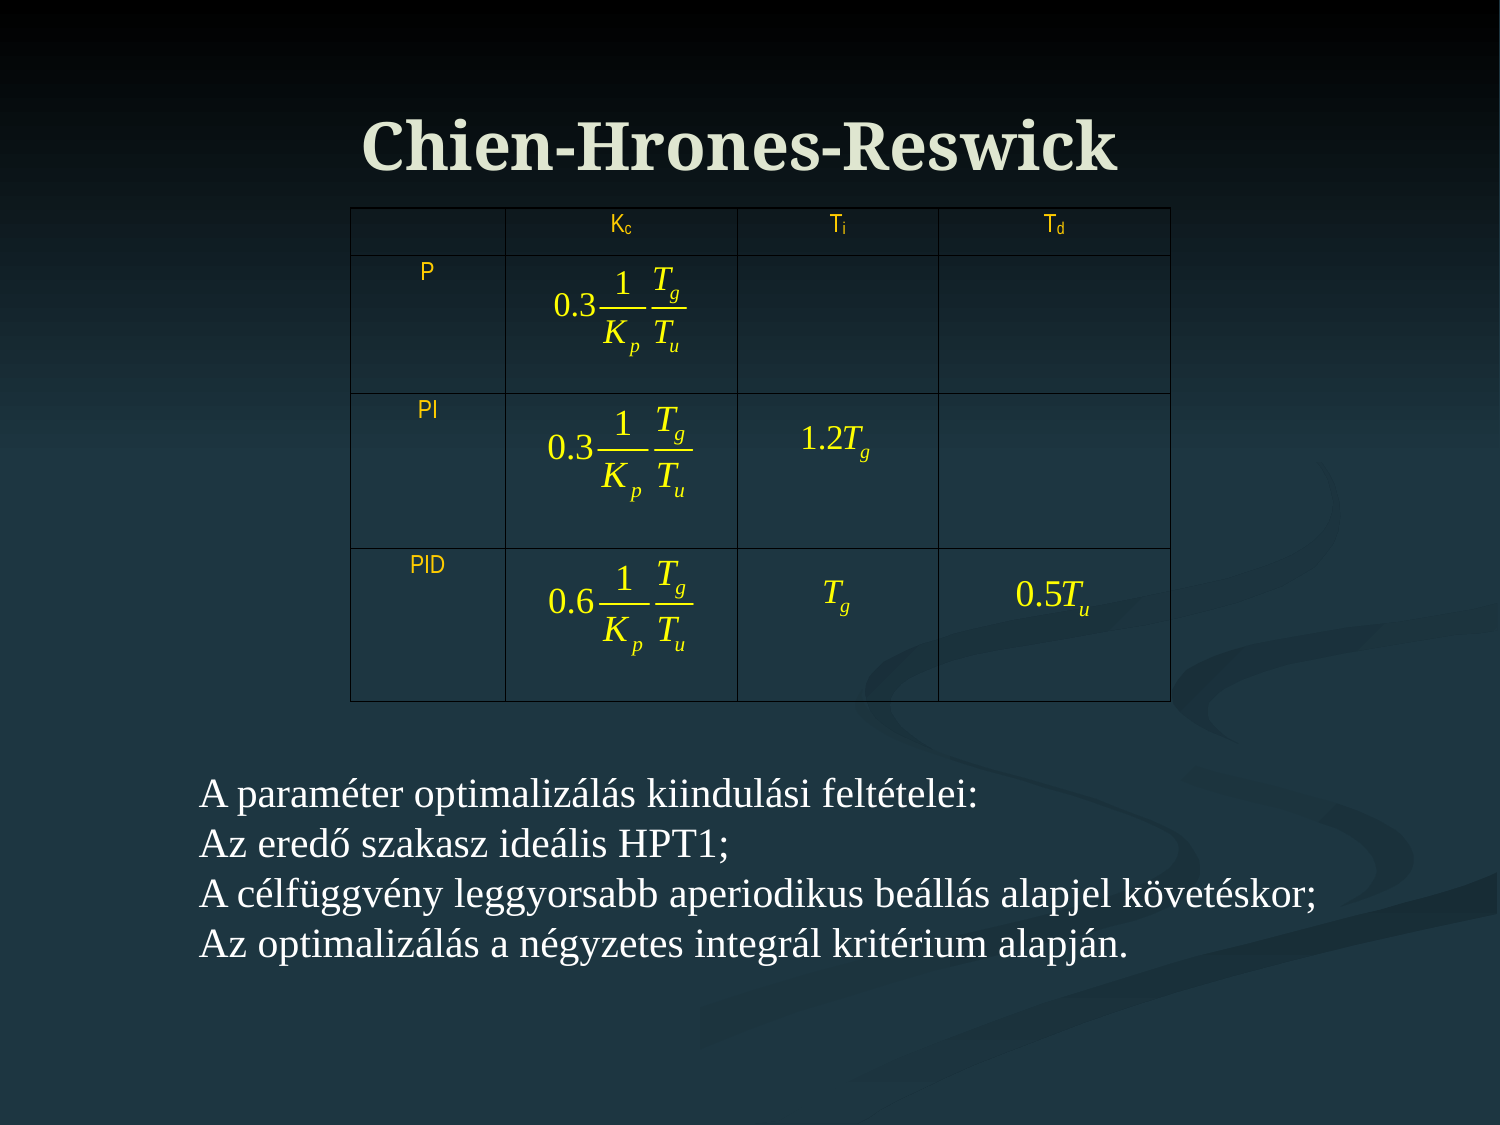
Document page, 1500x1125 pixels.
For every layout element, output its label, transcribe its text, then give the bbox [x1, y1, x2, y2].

text_box A paraméter optimalizálás kiindulási feltételei: Az eredő szakasz ideális HPT1; A célfüggvény leggyorsabb aperiodikus beállás alapjel követéskor; Az optimalizálás a négyzetes integrál kritérium alapján. [195, 764, 1349, 968]
title Chien-Hrones-Reswick [52, 79, 1428, 208]
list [94, 207, 1248, 733]
